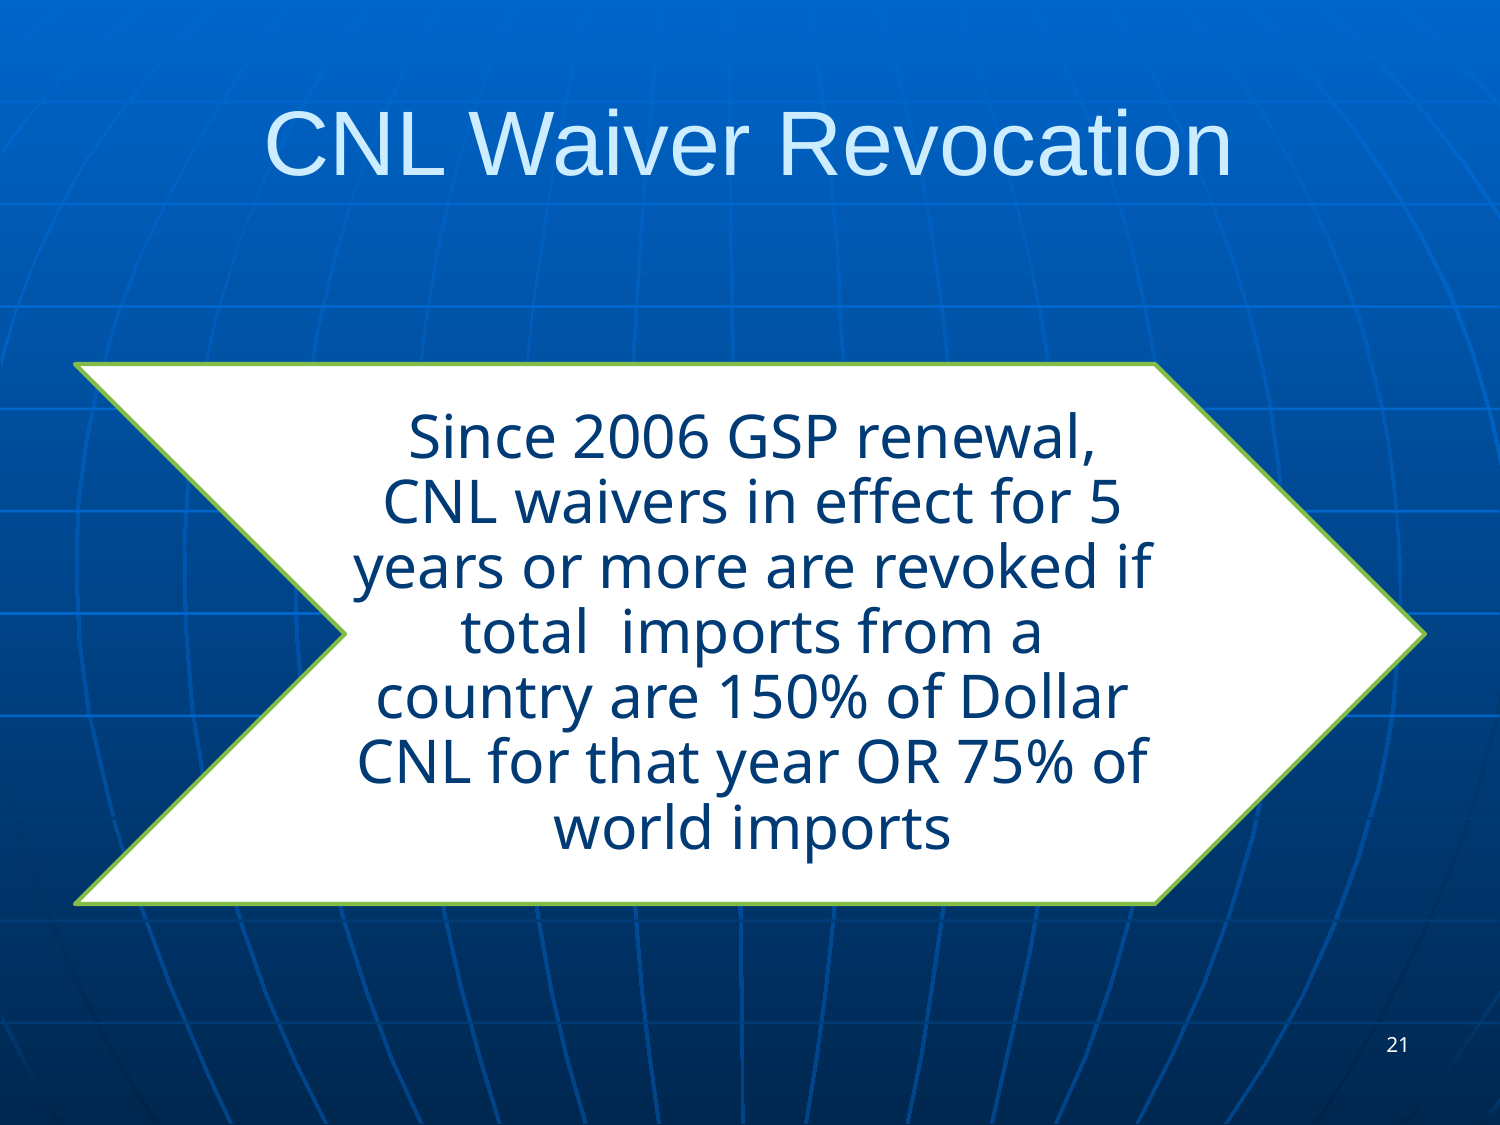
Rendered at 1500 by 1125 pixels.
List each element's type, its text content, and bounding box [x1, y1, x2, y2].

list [74, 262, 1426, 1006]
title CNL Waiver Revocation [74, 45, 1426, 233]
slide_number 21 [1074, 1023, 1426, 1100]
